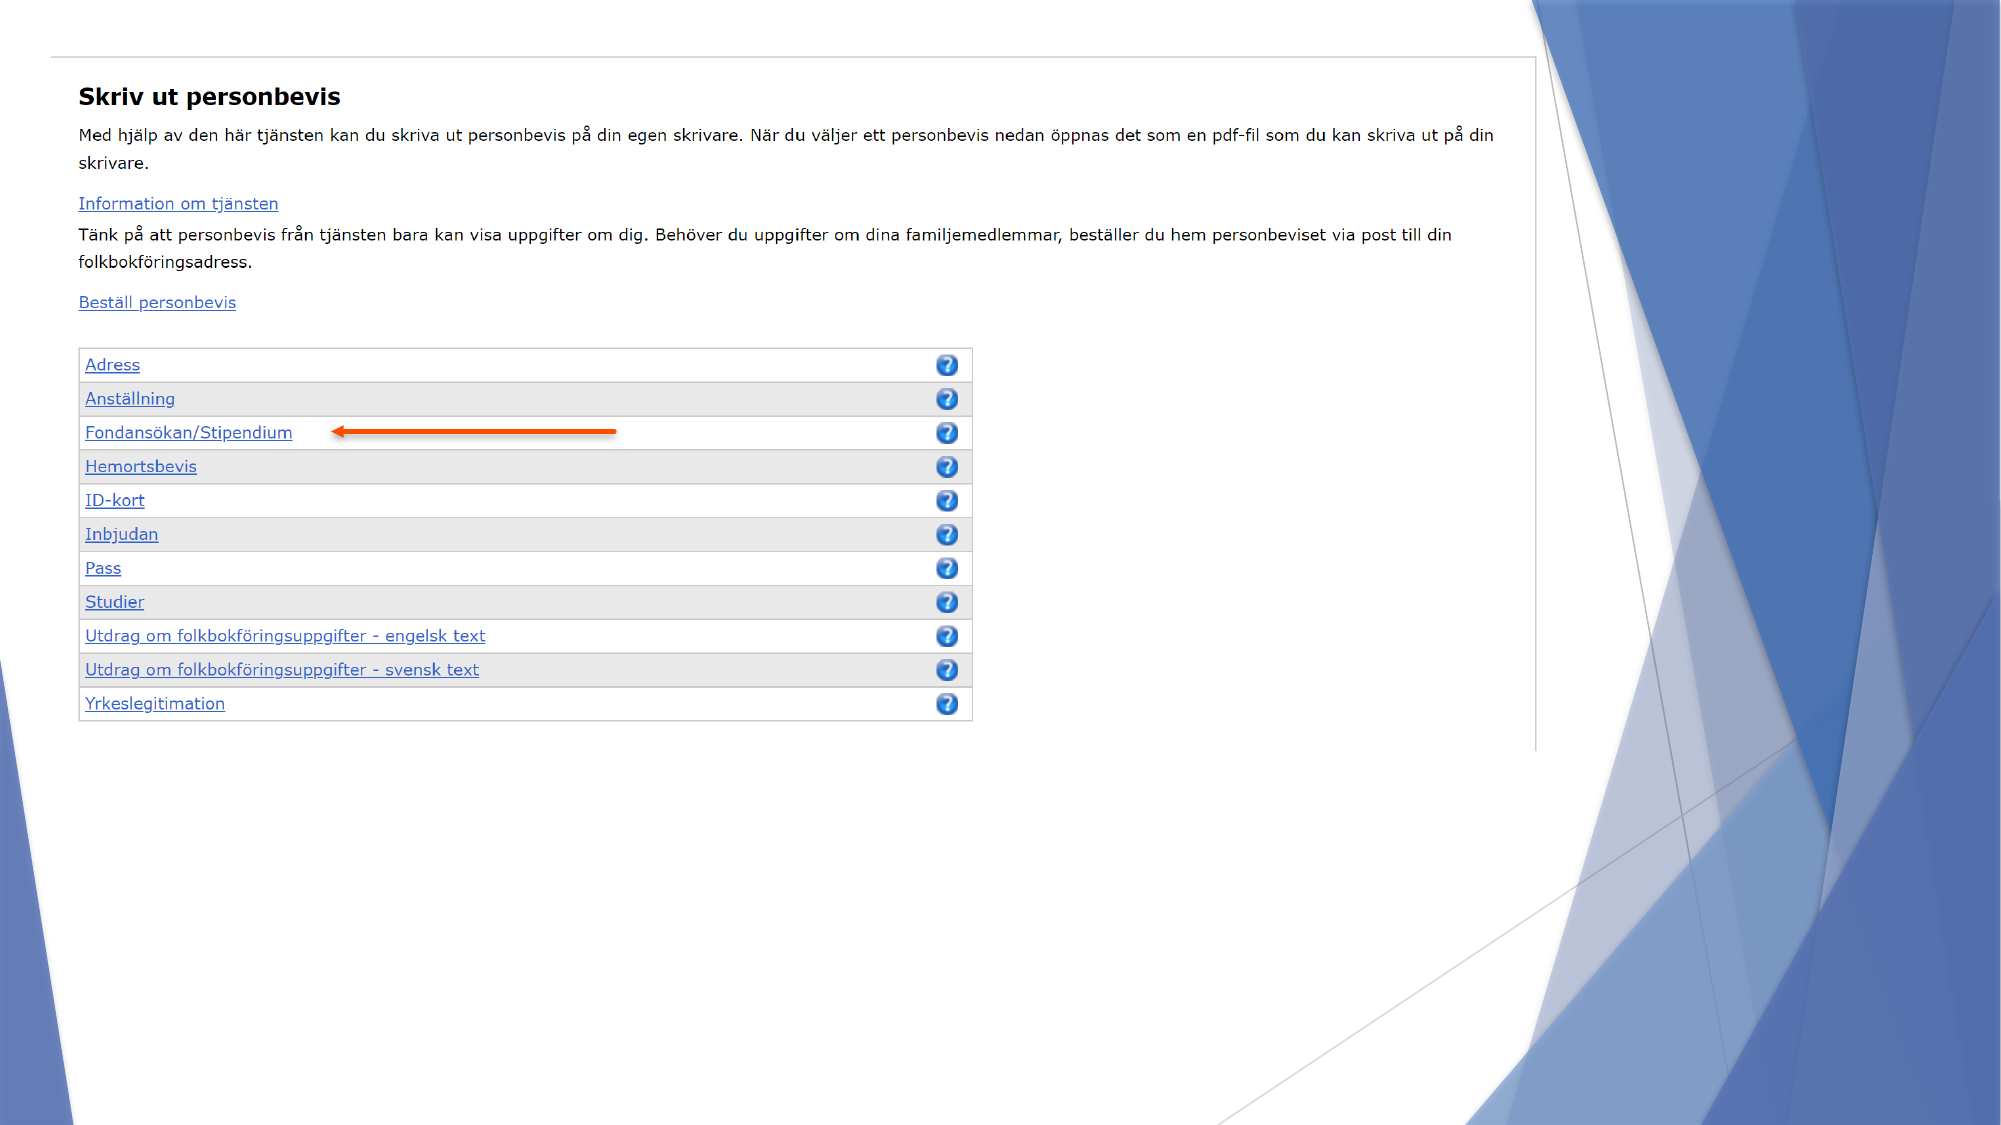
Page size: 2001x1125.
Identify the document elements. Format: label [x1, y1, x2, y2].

picture [51, 55, 1538, 752]
